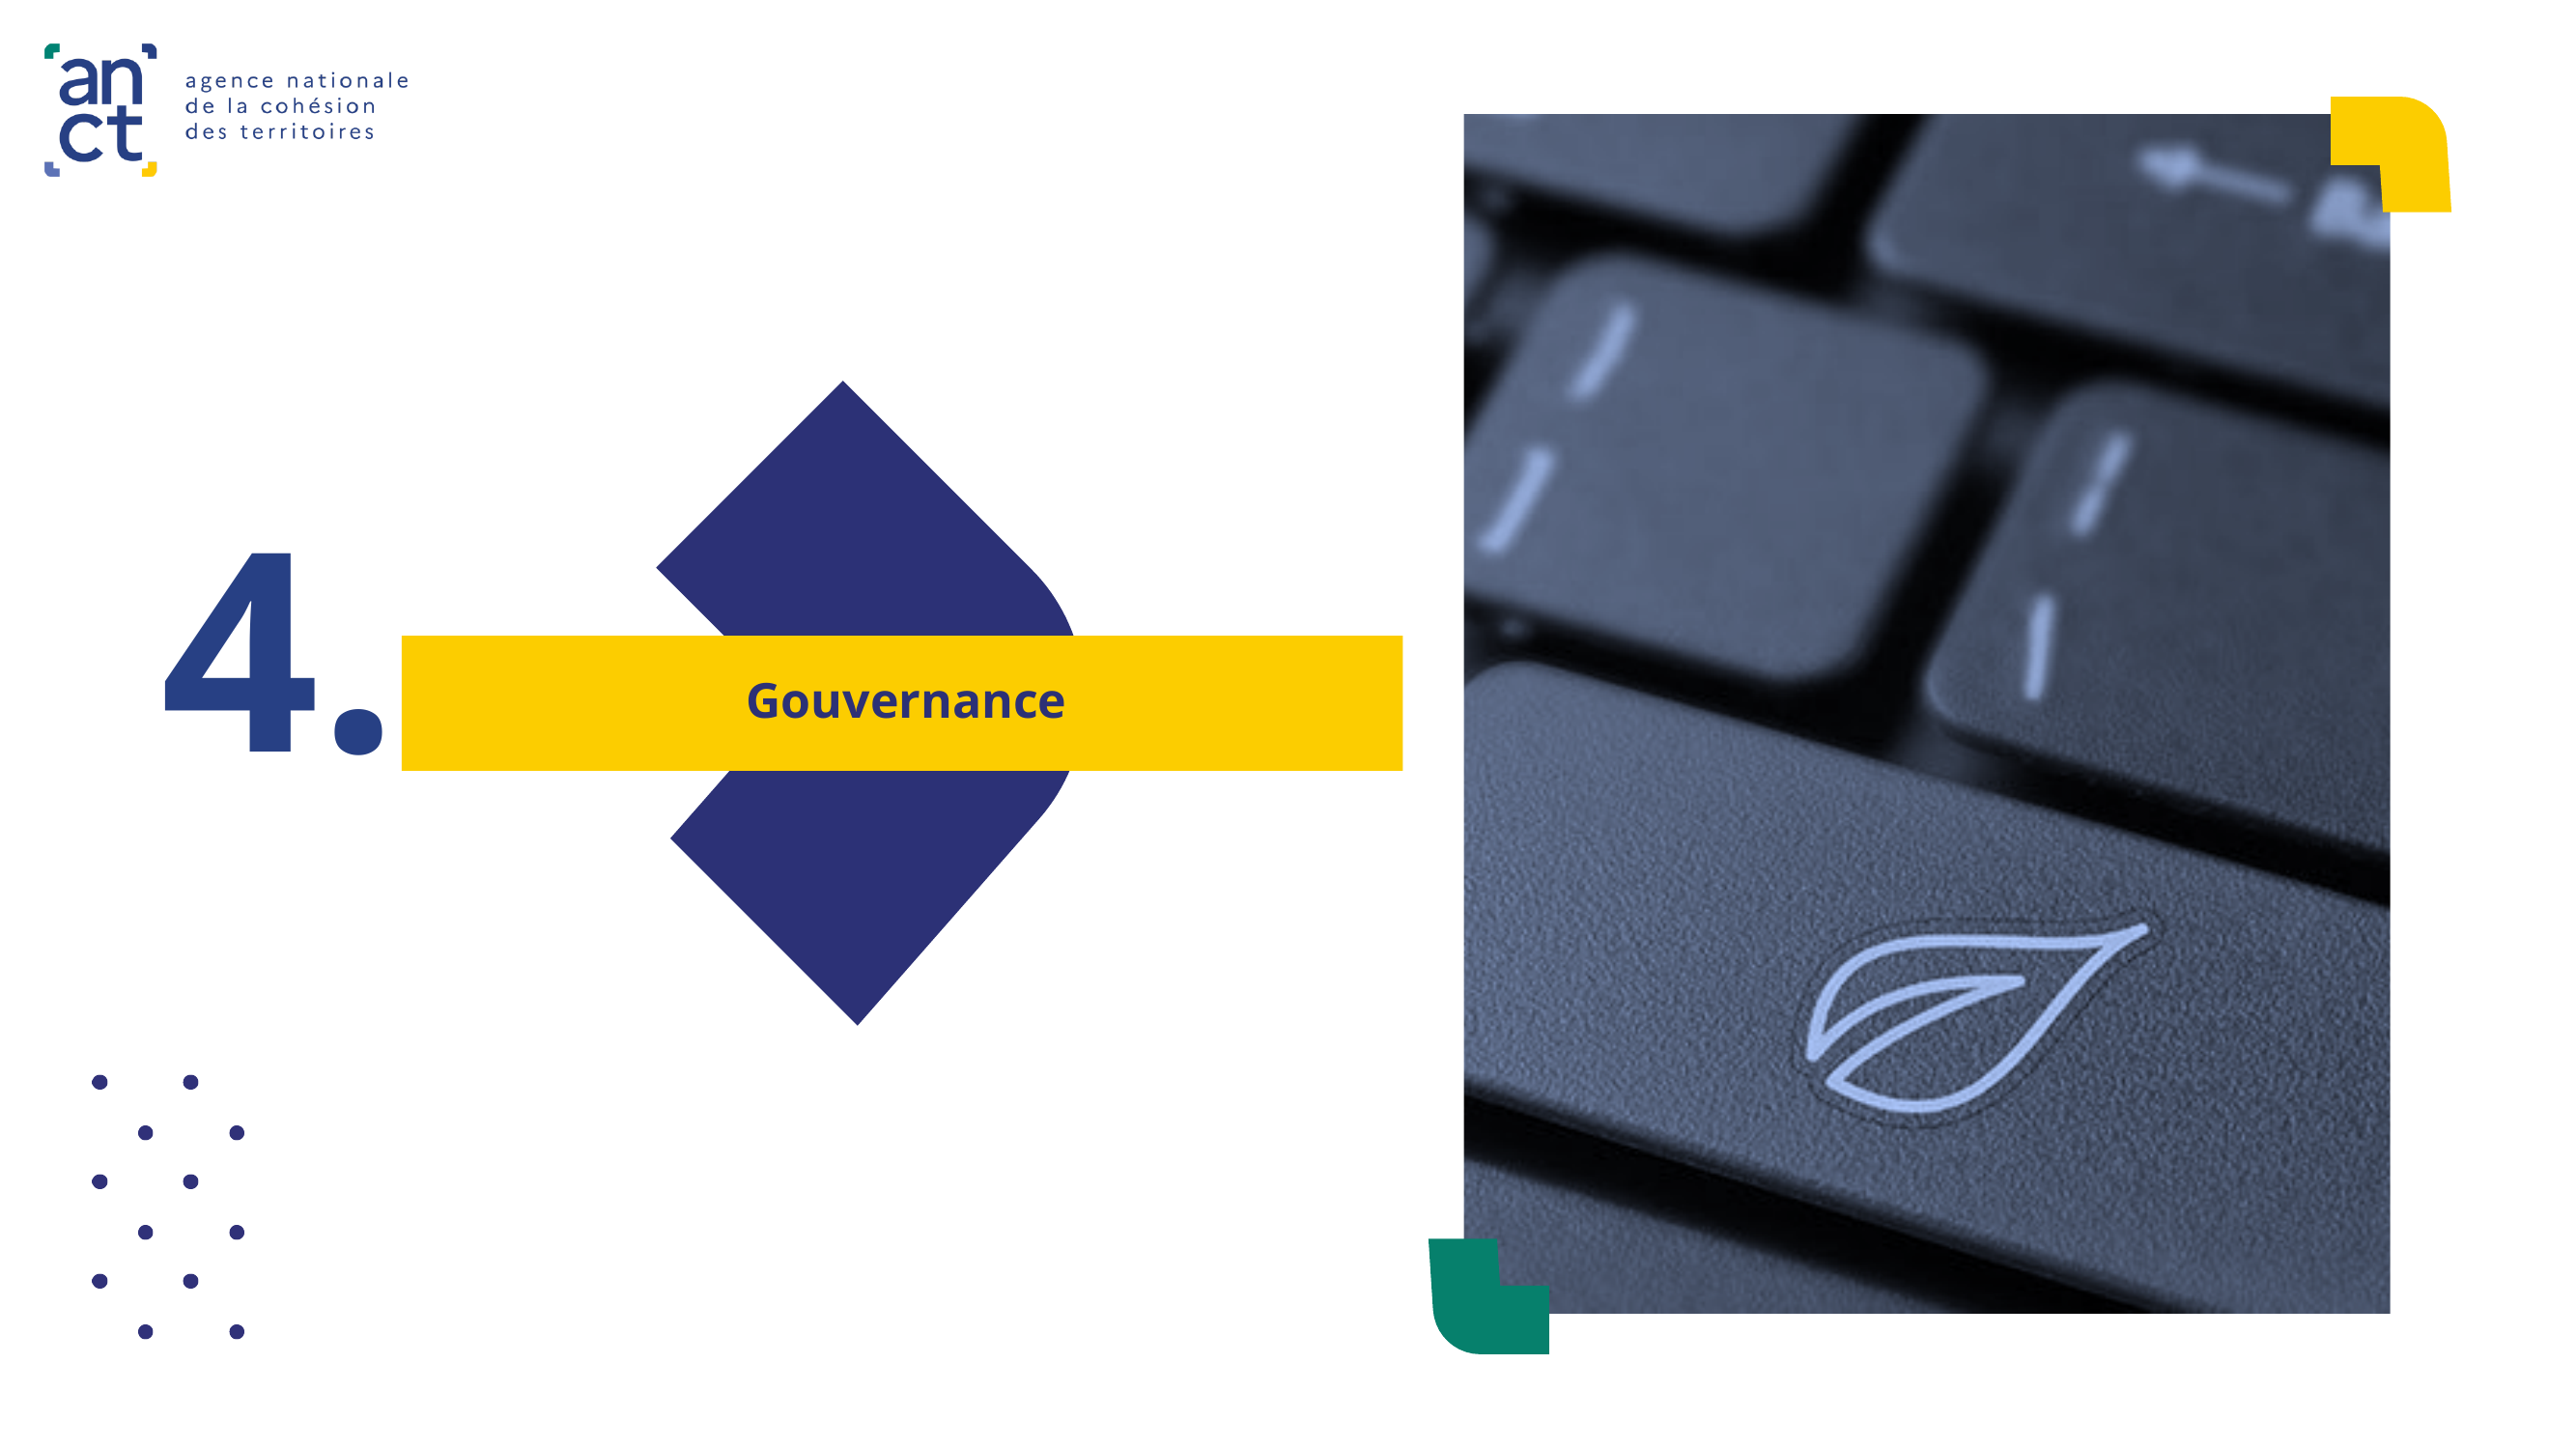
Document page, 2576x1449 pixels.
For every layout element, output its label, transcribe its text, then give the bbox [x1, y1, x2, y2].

picture [1463, 113, 2391, 1315]
text_box [2331, 97, 2452, 213]
text_box [1428, 1238, 1549, 1354]
picture [92, 1073, 296, 1341]
picture [43, 43, 408, 178]
text_box 4. [158, 471, 396, 808]
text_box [401, 380, 1403, 1027]
